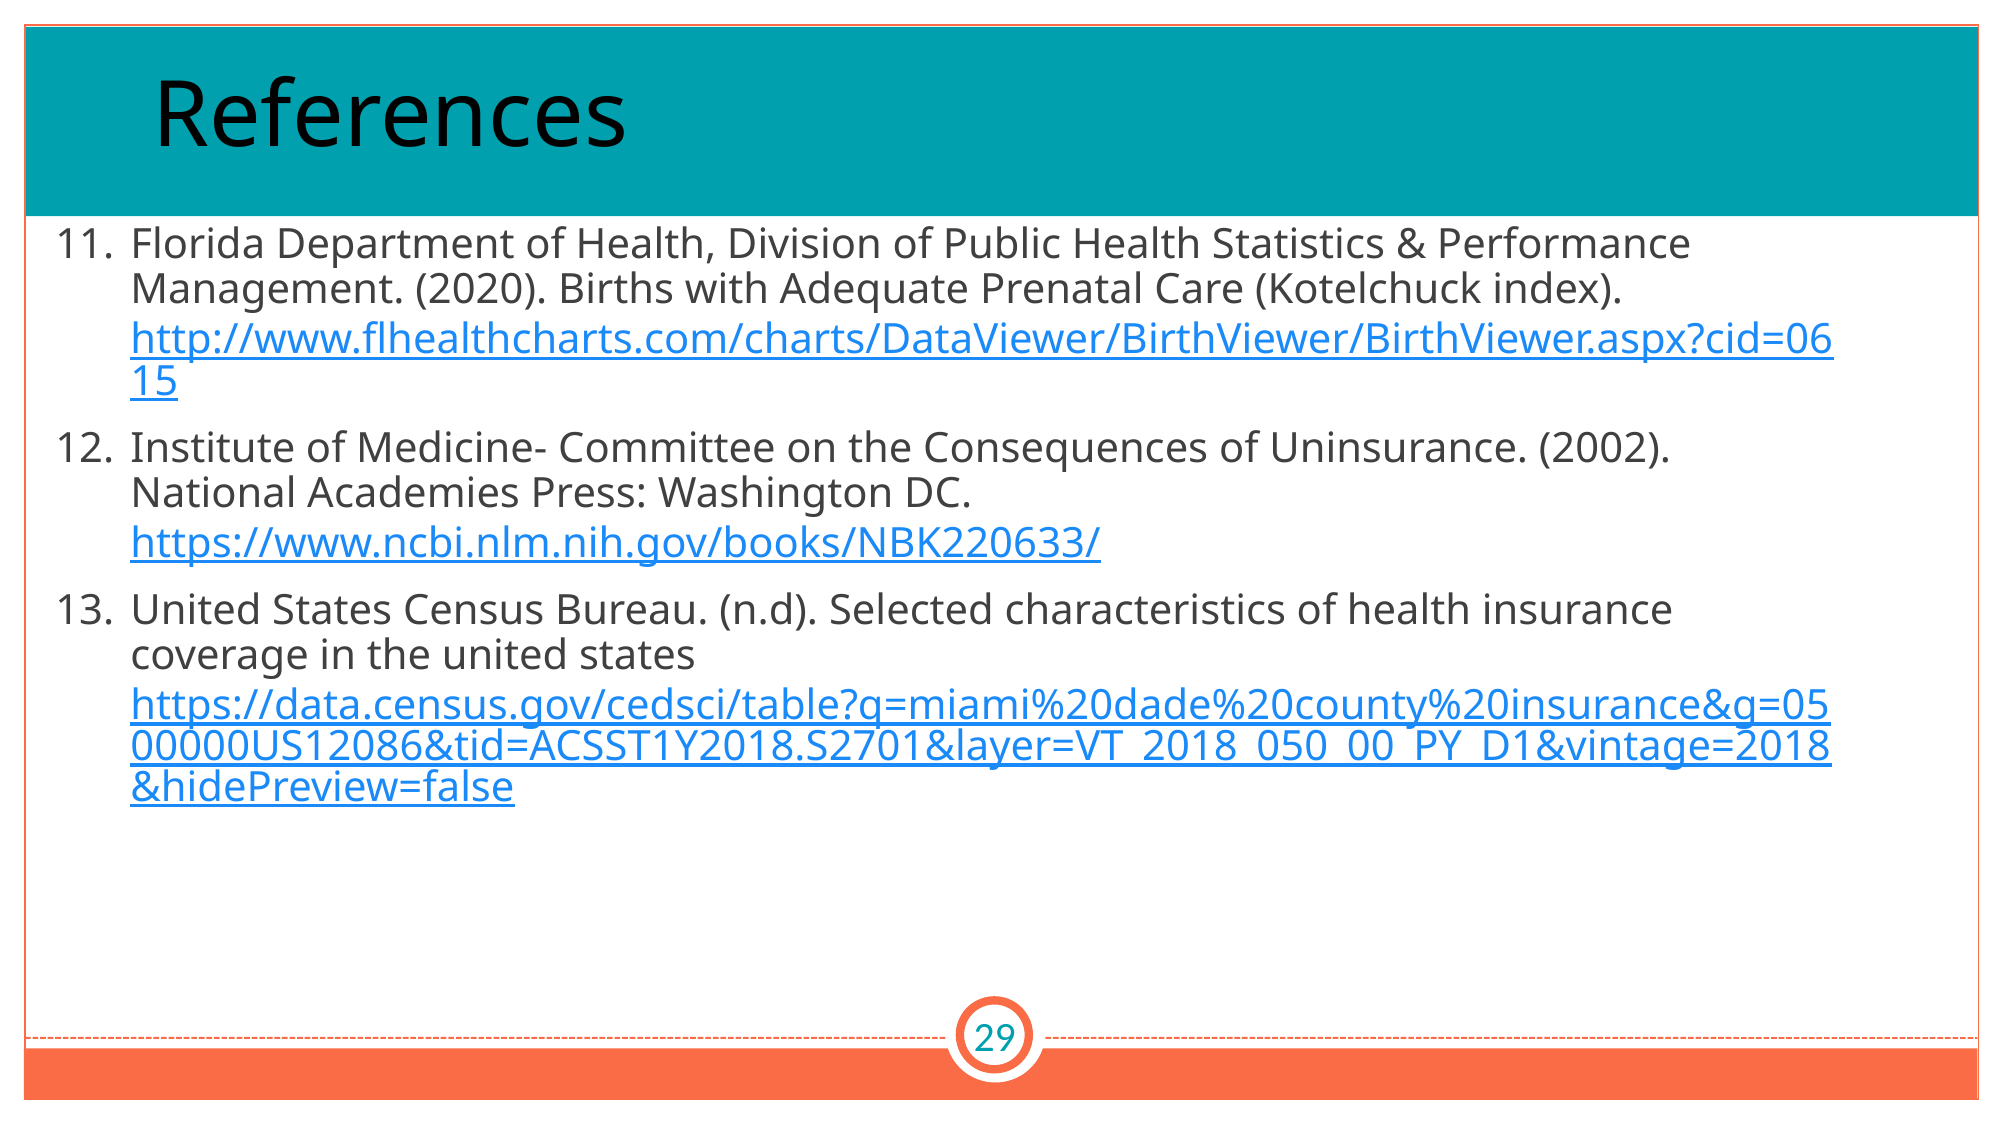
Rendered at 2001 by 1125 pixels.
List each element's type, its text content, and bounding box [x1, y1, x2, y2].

list Florida Department of Health, Division of Public Health Statistics & Performance Management. (2020). Births with Adequate Prenatal Care (Kotelchuck index). http://www.flhealthcharts.com/charts/DataViewer/BirthViewer/BirthViewer.aspx?cid=0615 Institute of Medicine- Committee on the Consequences of Uninsurance. (2002). National Academies Press: Washington DC. https://www.ncbi.nlm.nih.gov/books/NBK220633/ United States Census Bureau. (n.d). Selected characteristics of health insurance coverage in the united states https://data.census.gov/cedsci/table?q=miami%20dade%20county%20insurance&g=0500000US12086&tid=ACSST1Y2018.S2701&layer=VT_2018_050_00_PY_D1&vintage=2018&hidePreview=false [40, 215, 1863, 1014]
title References [137, 59, 1863, 215]
